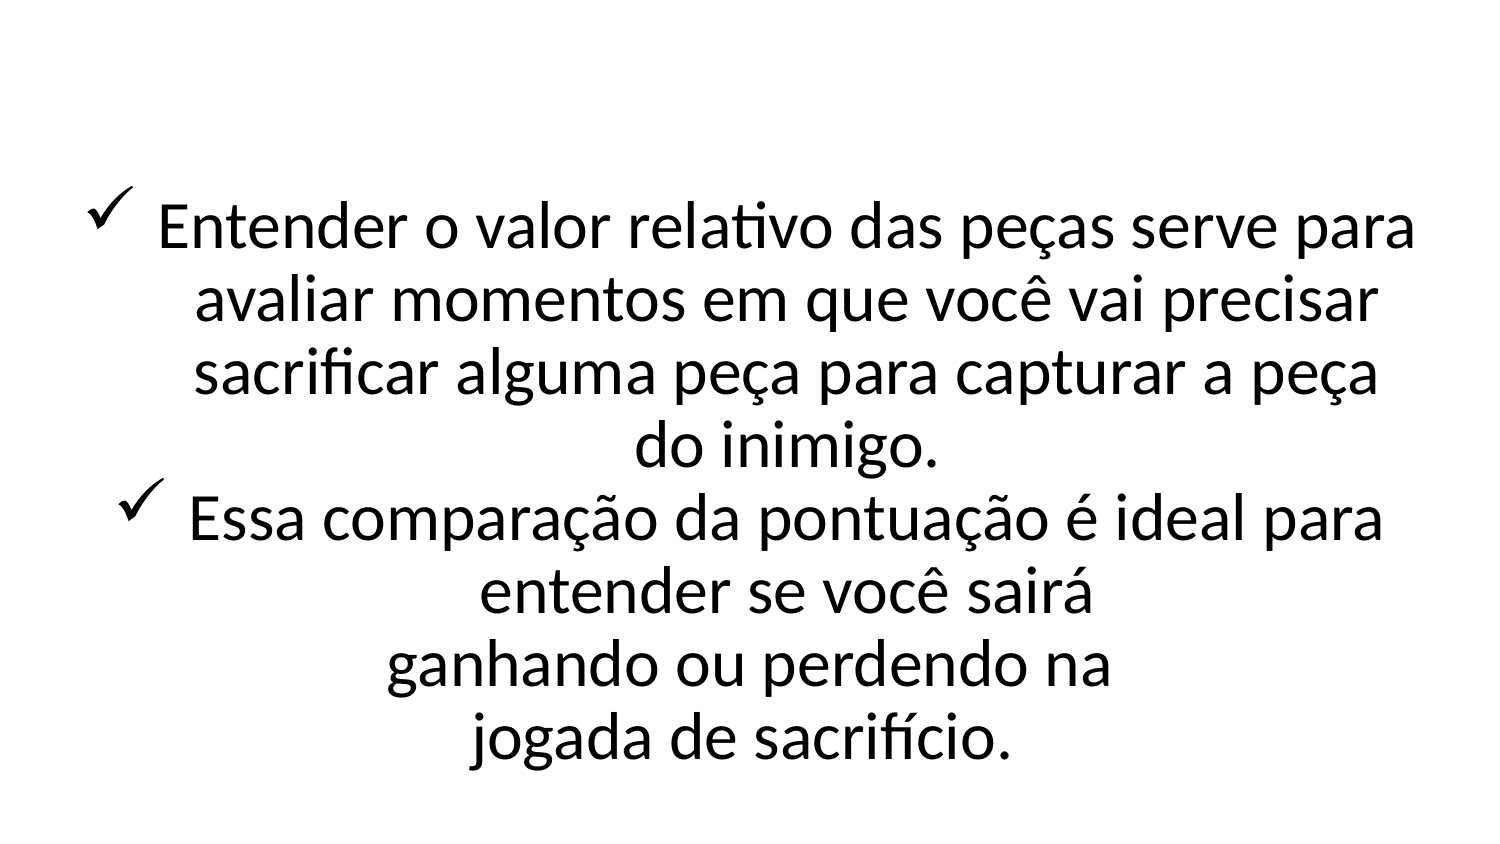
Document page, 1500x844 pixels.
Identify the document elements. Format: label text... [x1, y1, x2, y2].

text_box Entender o valor relativo das peças serve para avaliar momentos em que você vai precisar sacrificar alguma peça para capturar a peça do inimigo. Essa comparação da pontuação é ideal para entender se você sairá ganhando ou perdendo na jogada de sacrifício. [70, 184, 1430, 773]
